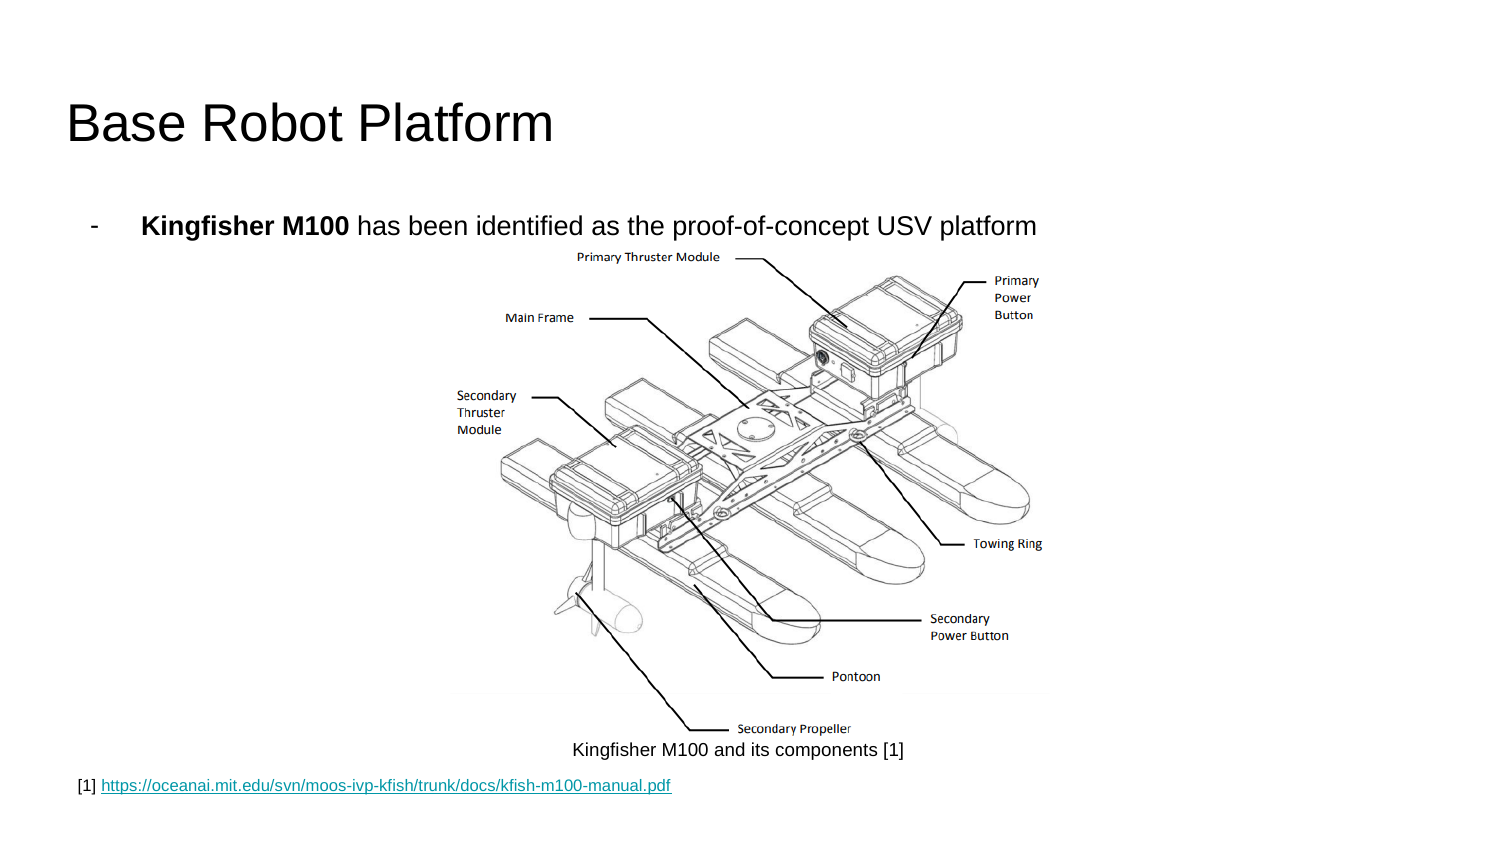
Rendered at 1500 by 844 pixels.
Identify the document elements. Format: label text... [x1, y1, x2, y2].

title Base Robot Platform [51, 72, 1449, 167]
text_box Kingfisher M100 and its components [1] [552, 747, 924, 772]
picture [450, 244, 1050, 738]
text_box [1] https://oceanai.mit.edu/svn/moos-ivp-kfish/trunk/docs/kfish-m100-manual.pdf [62, 764, 1414, 805]
list Kingfisher M100 has been identified as the proof-of-concept USV platform [51, 189, 1426, 348]
